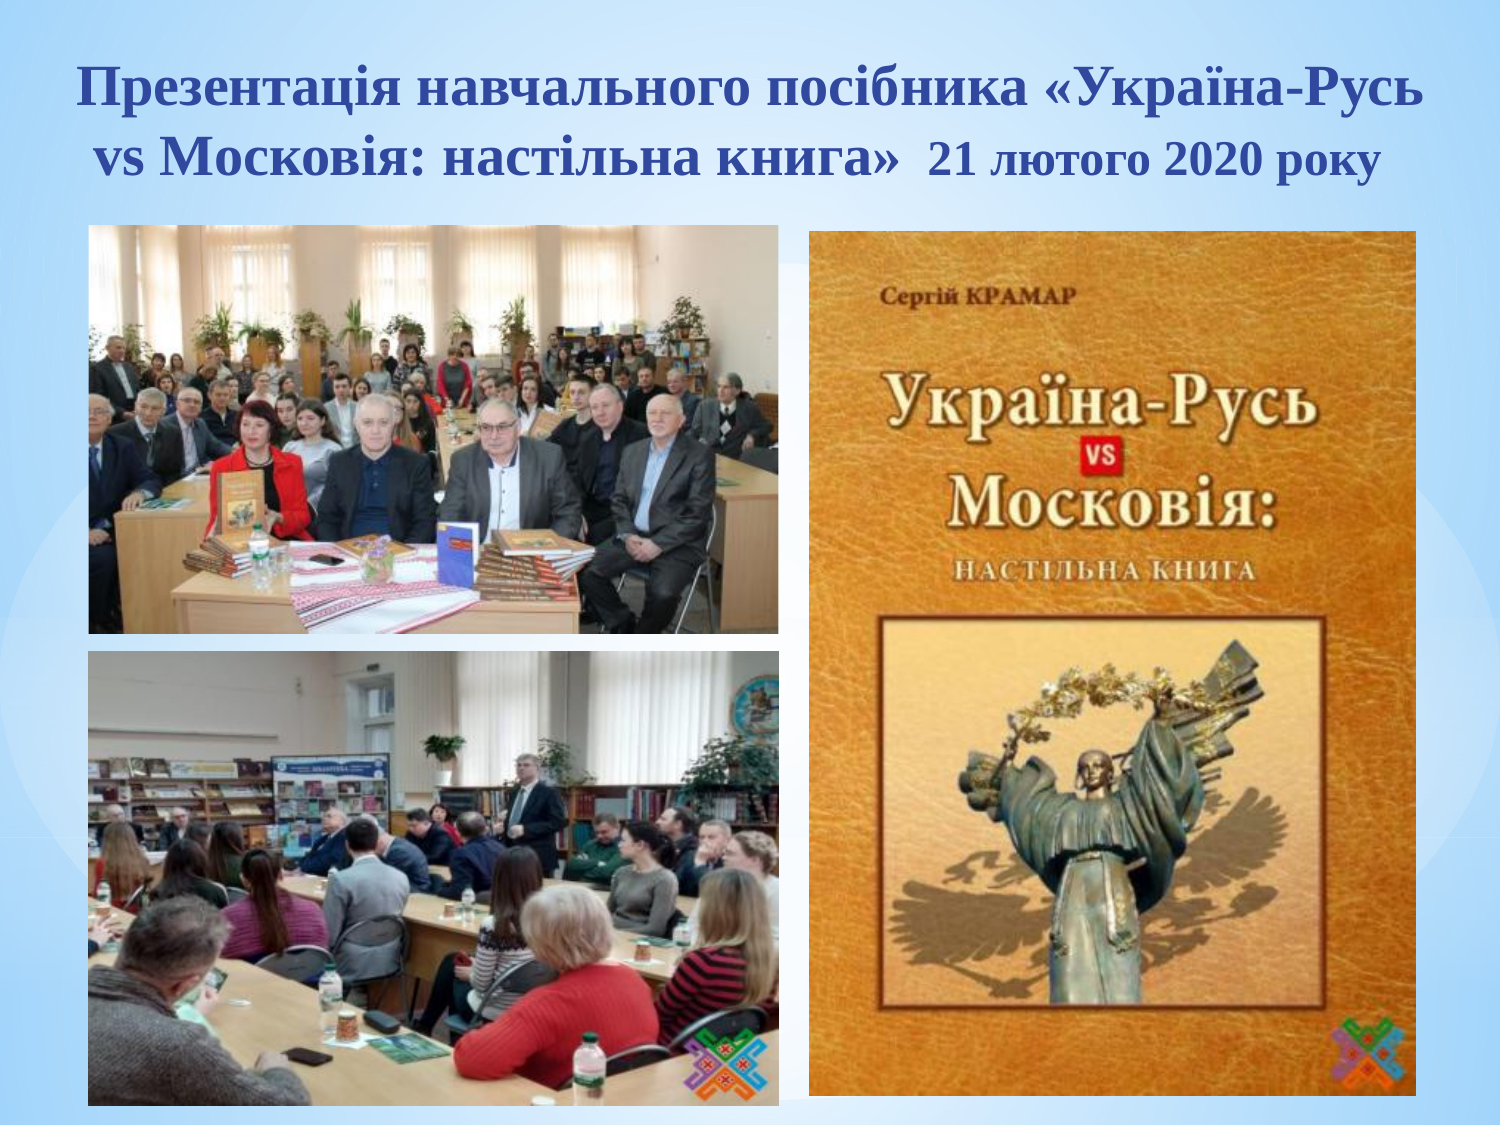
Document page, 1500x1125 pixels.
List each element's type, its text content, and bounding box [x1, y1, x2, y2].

text_box Презентація навчального посібника «Україна-Русь vs Московія: настільна книга» 21 лютого 2020 року [41, 5, 1459, 255]
picture [808, 231, 1416, 1097]
picture [88, 225, 779, 634]
picture [88, 651, 779, 1107]
